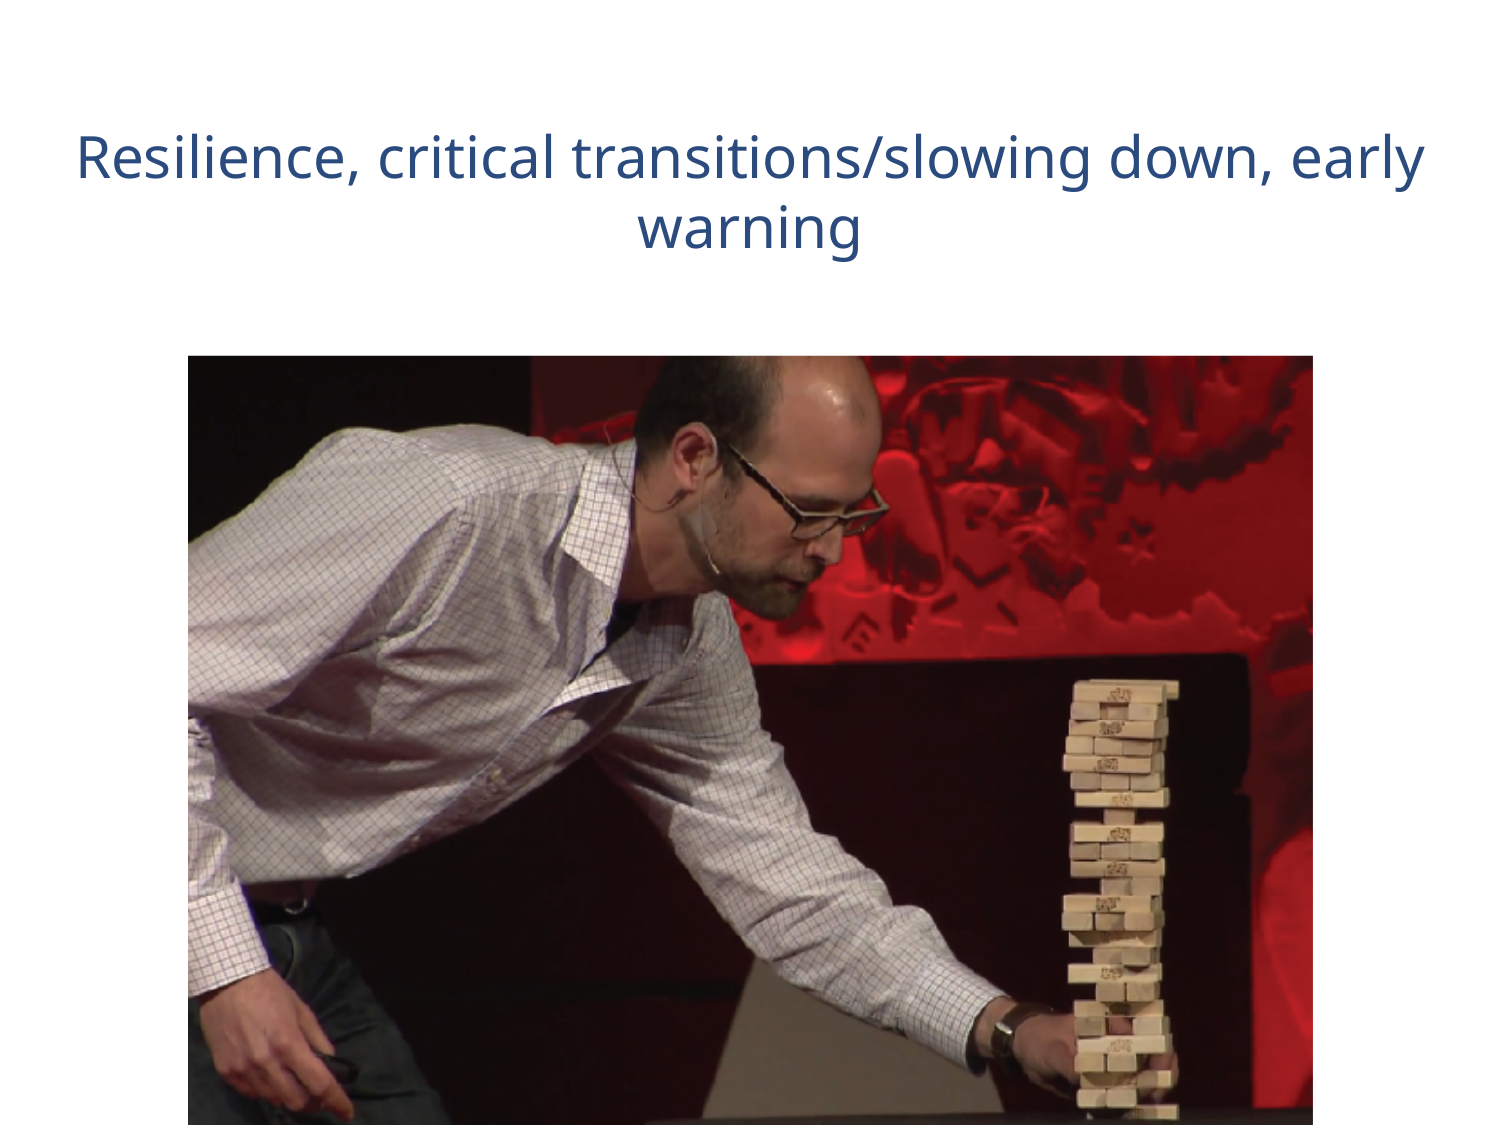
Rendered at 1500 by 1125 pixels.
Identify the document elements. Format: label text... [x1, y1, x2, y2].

picture [189, 177, 1312, 1125]
text_box Resilience, critical transitions/slowing down, early warning [12, 112, 1488, 268]
